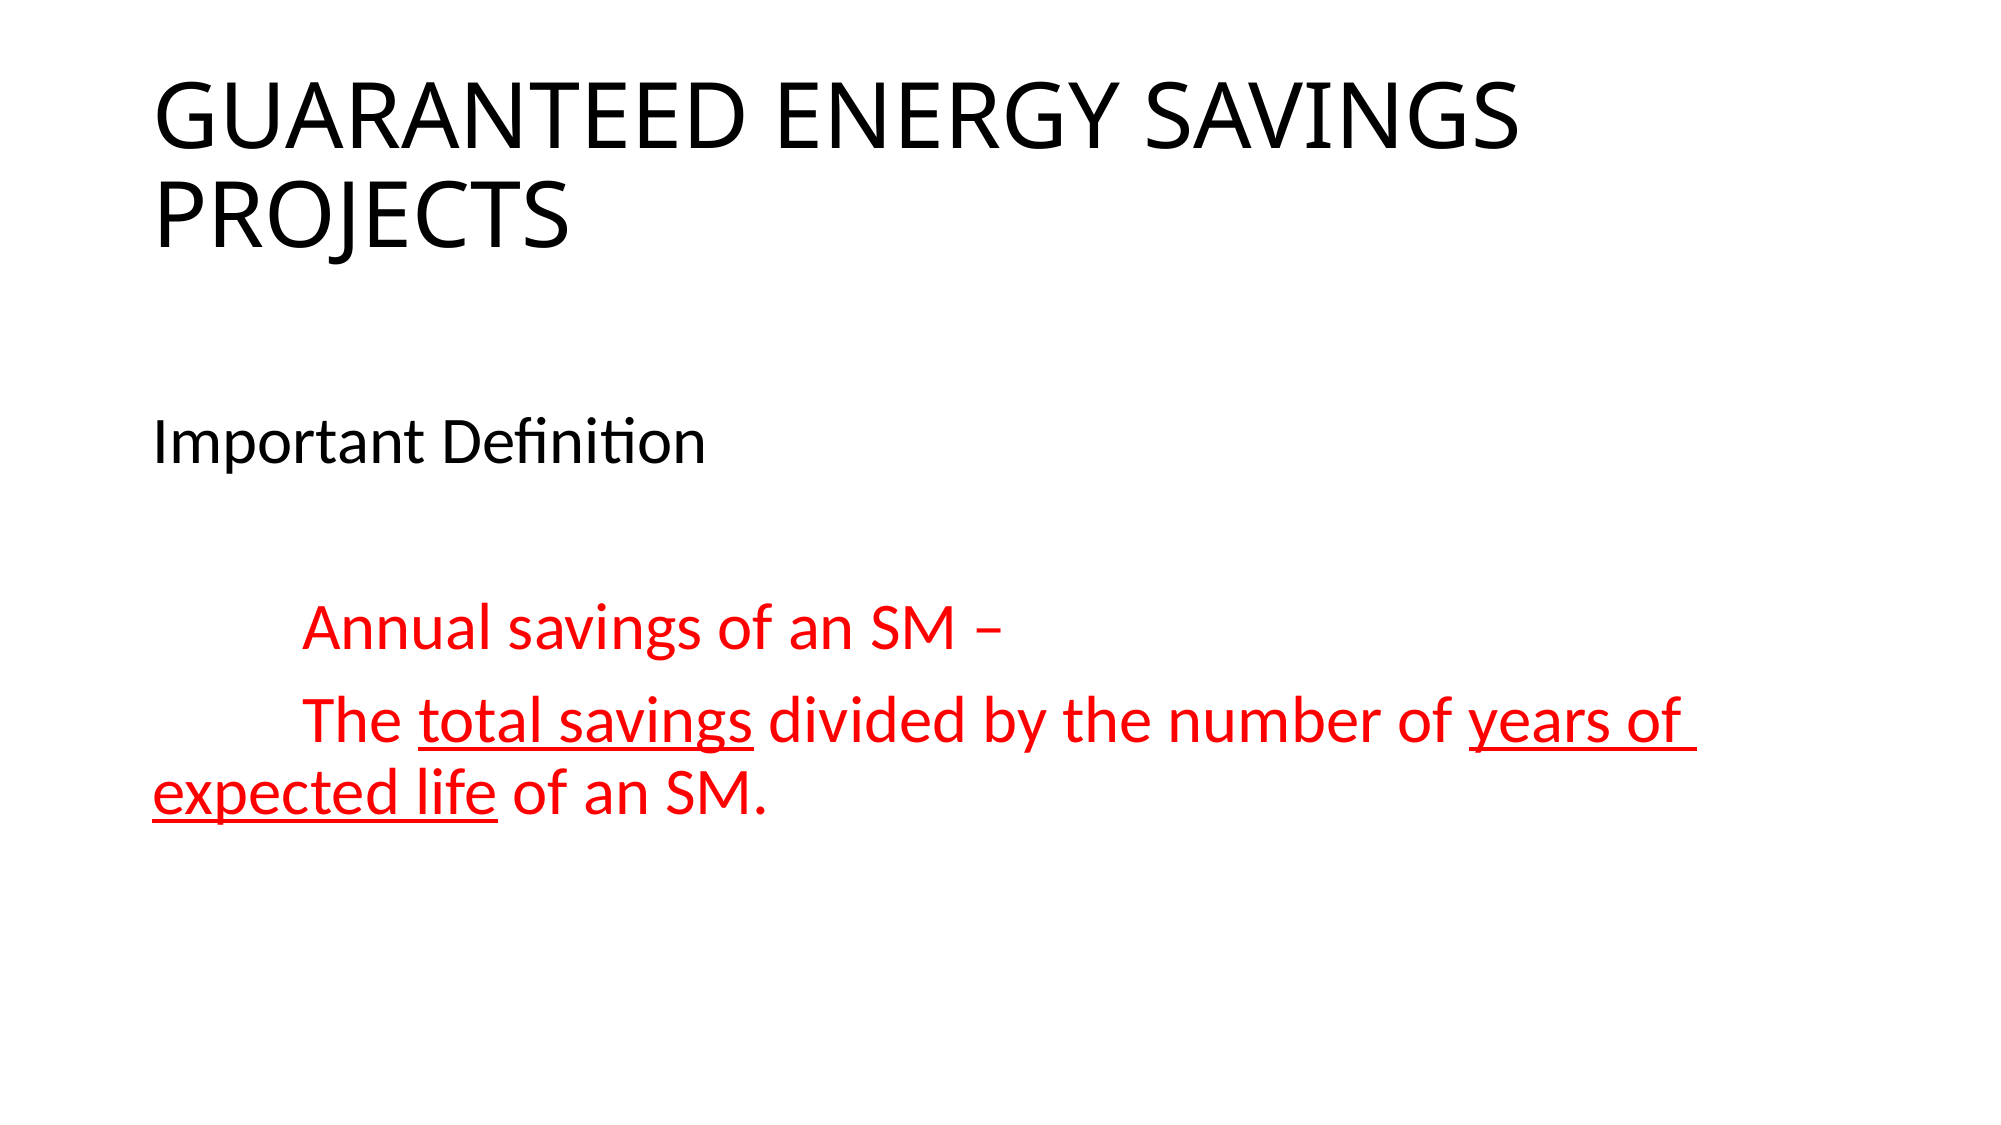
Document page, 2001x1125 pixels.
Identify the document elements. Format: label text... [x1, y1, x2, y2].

list Important Definition Annual savings of an SM – The total savings divided by the number of years of expected life of an SM. [137, 398, 1863, 1113]
title GUARANTEED ENERGY SAVINGS PROJECTS [137, 59, 1863, 278]
